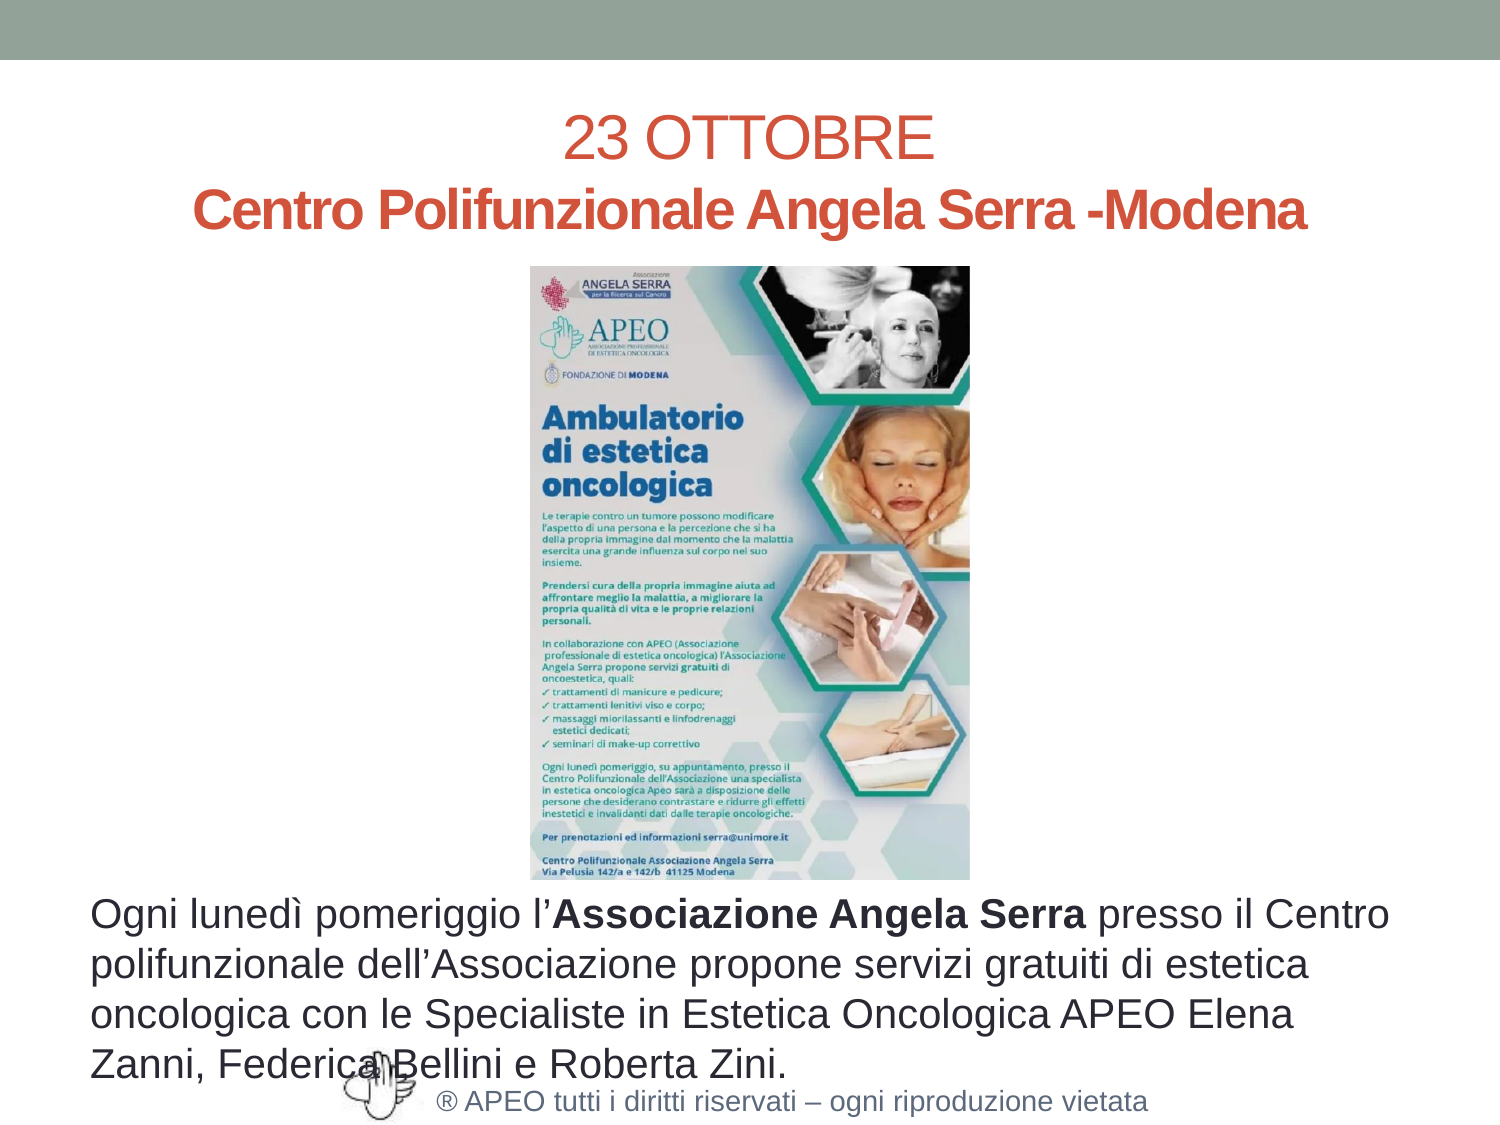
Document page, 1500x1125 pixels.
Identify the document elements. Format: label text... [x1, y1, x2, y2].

title 23 OTTOBRE Centro Polifunzionale Angela Serra -Modena [75, 87, 1425, 250]
picture [529, 266, 971, 880]
picture [341, 1047, 424, 1125]
list Ogni lunedì pomeriggio l’Associazione Angela Serra presso il Centro polifunzionale dell’Associazione propone servizi gratuiti di estetica oncologica con le Specialiste in Estetica Oncologica APEO Elena Zanni, Federica Bellini e Roberta Zini. [74, 879, 1426, 1043]
